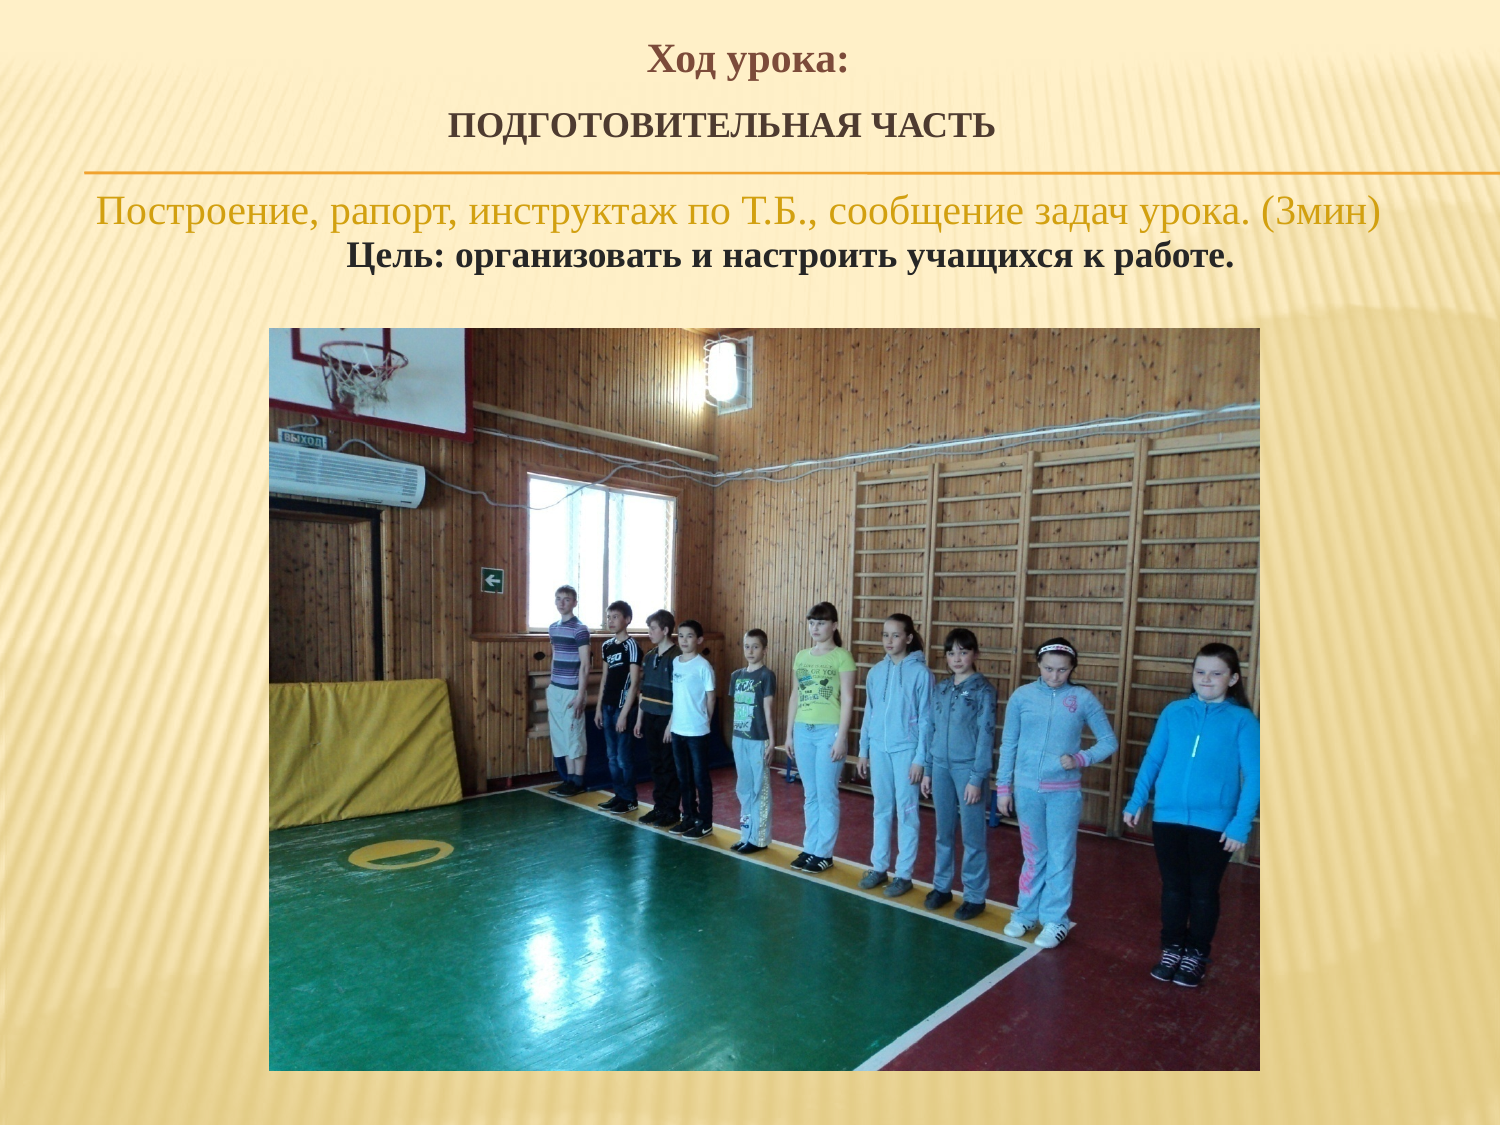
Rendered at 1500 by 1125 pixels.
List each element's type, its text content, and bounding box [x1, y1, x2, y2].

text_box Построение, рапорт, инструктаж по Т.Б., сообщение задач урока. (3мин) [58, 175, 1430, 241]
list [269, 327, 1260, 1071]
title Подготовительная часть [50, 93, 1395, 153]
text_box Ход урока: [609, 23, 899, 89]
text_box Цель: организовать и настроить учащихся к работе. [257, 222, 1325, 283]
